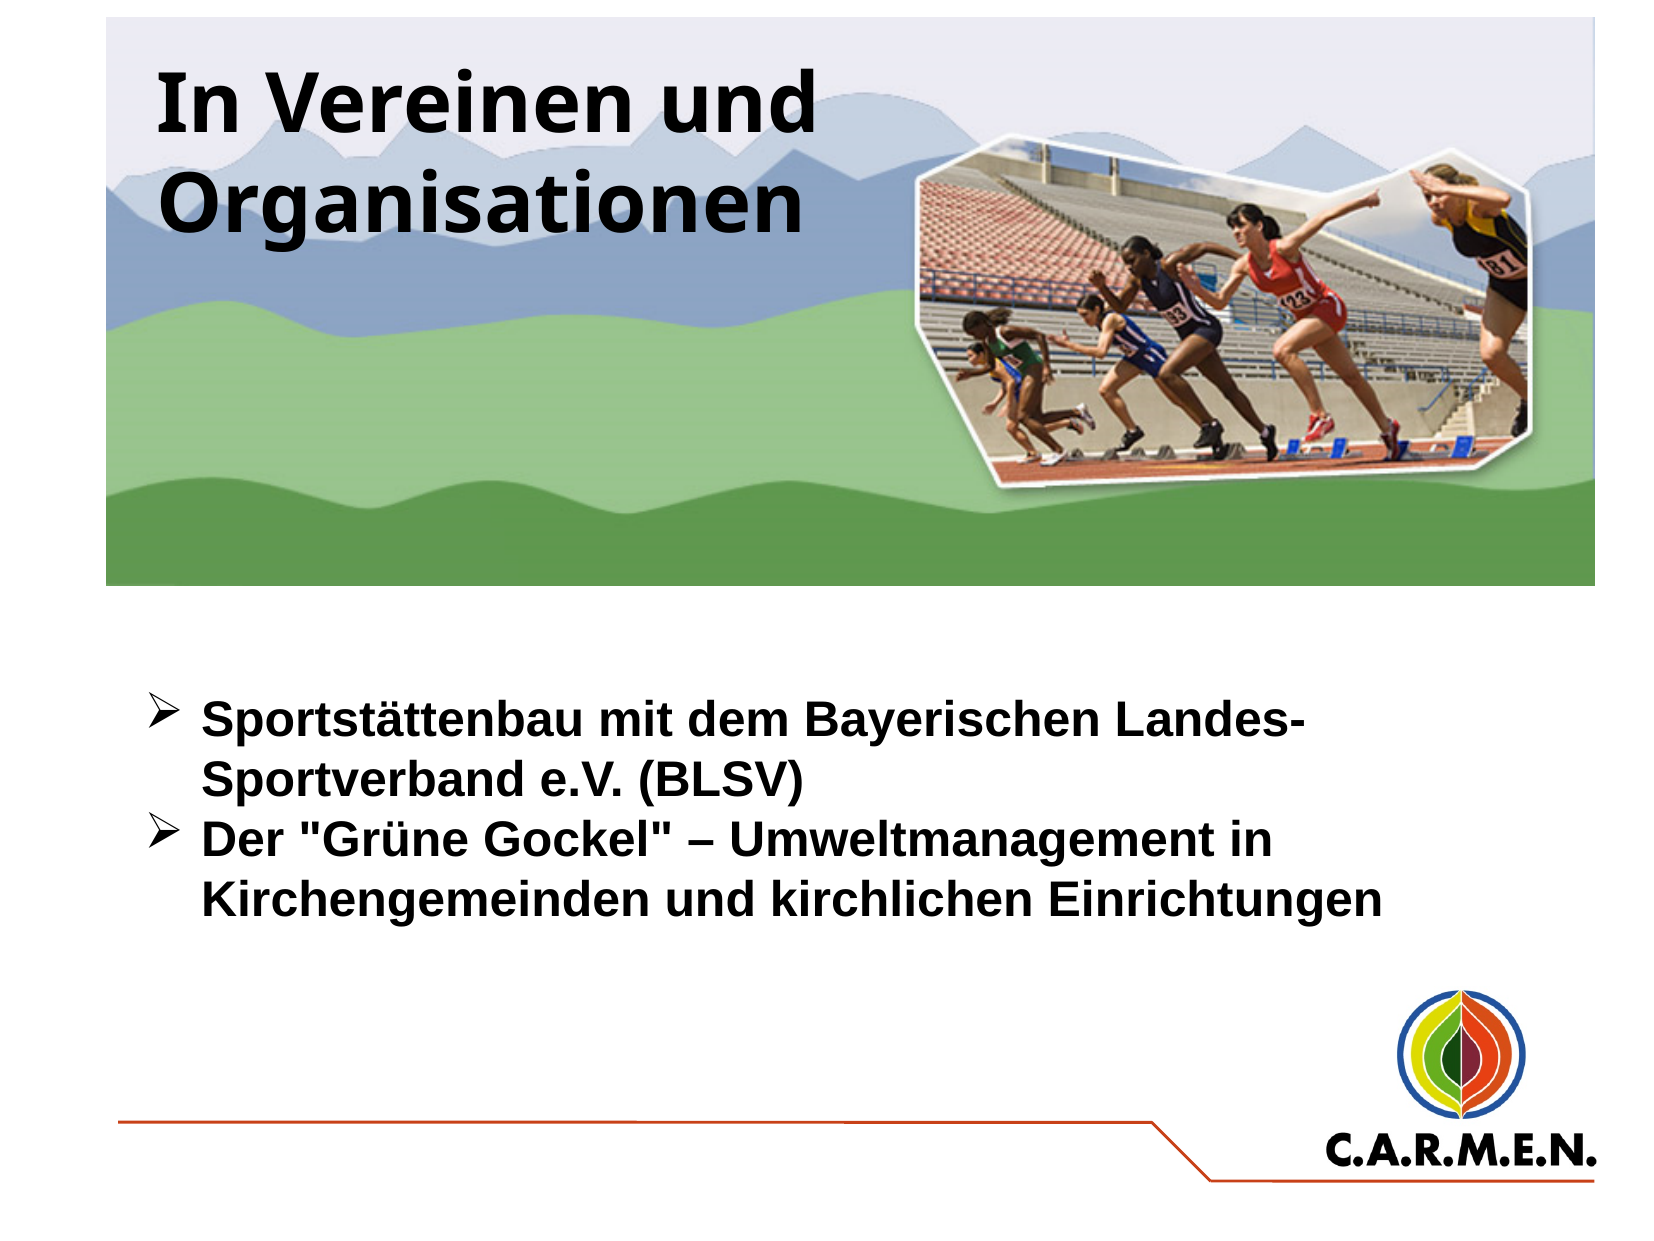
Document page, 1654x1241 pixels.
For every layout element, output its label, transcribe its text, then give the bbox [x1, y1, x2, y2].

text_box Sportstättenbau mit dem Bayerischen Landes-Sportverband e.V. (BLSV) Der "Grüne Gockel" – Umweltmanagement in Kirchengemeinden und kirchlichen Einrichtungen [129, 679, 1524, 934]
picture [1322, 986, 1599, 1173]
picture [106, 17, 1595, 586]
